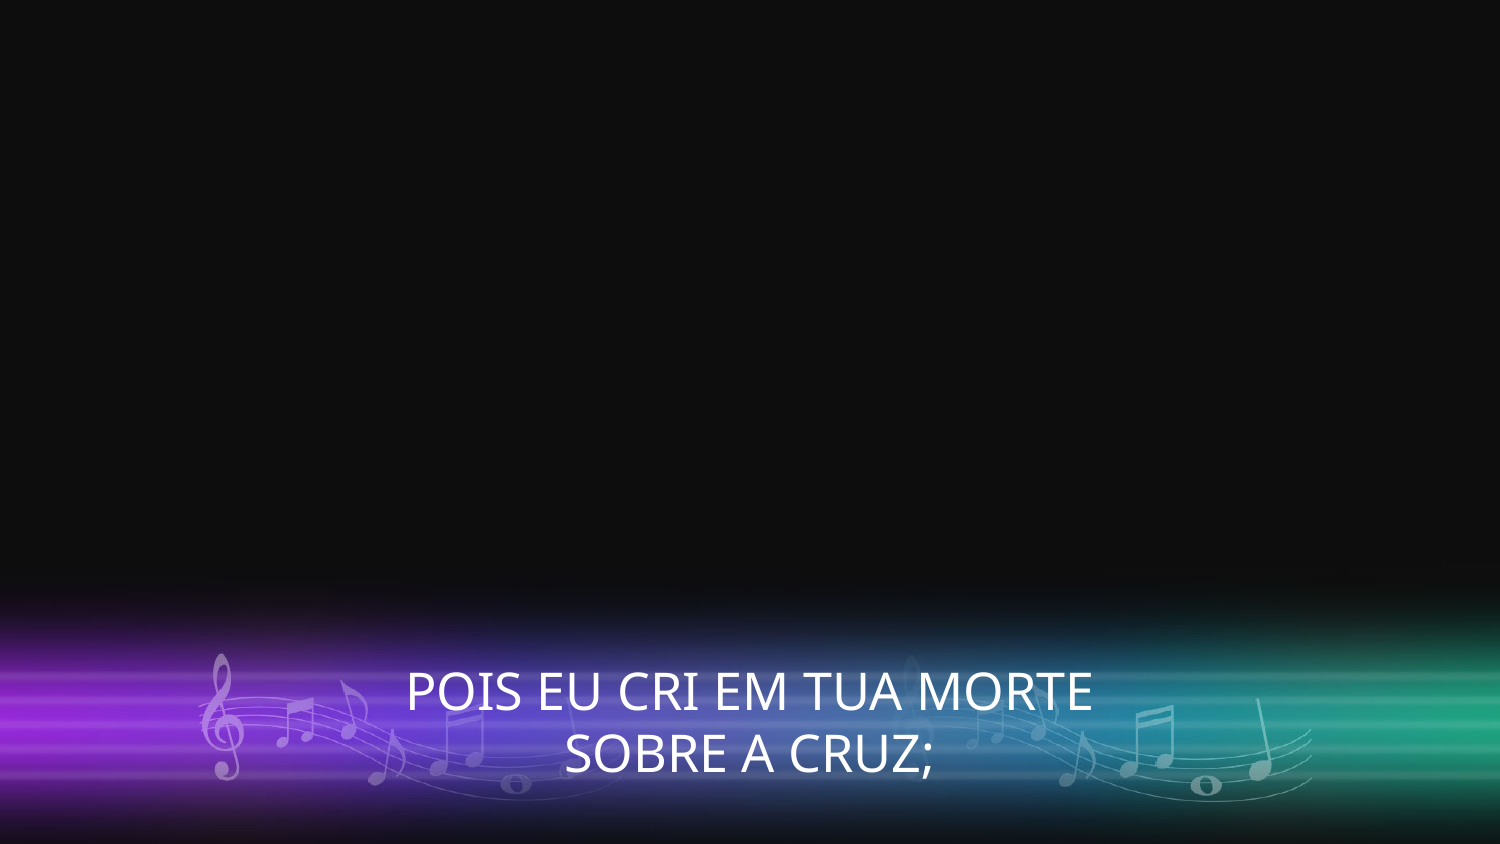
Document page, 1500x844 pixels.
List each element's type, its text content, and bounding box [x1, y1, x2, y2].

text_box POIS EU CRI EM TUA MORTE SOBRE A CRUZ; [312, 651, 1187, 791]
picture [0, 0, 1500, 844]
